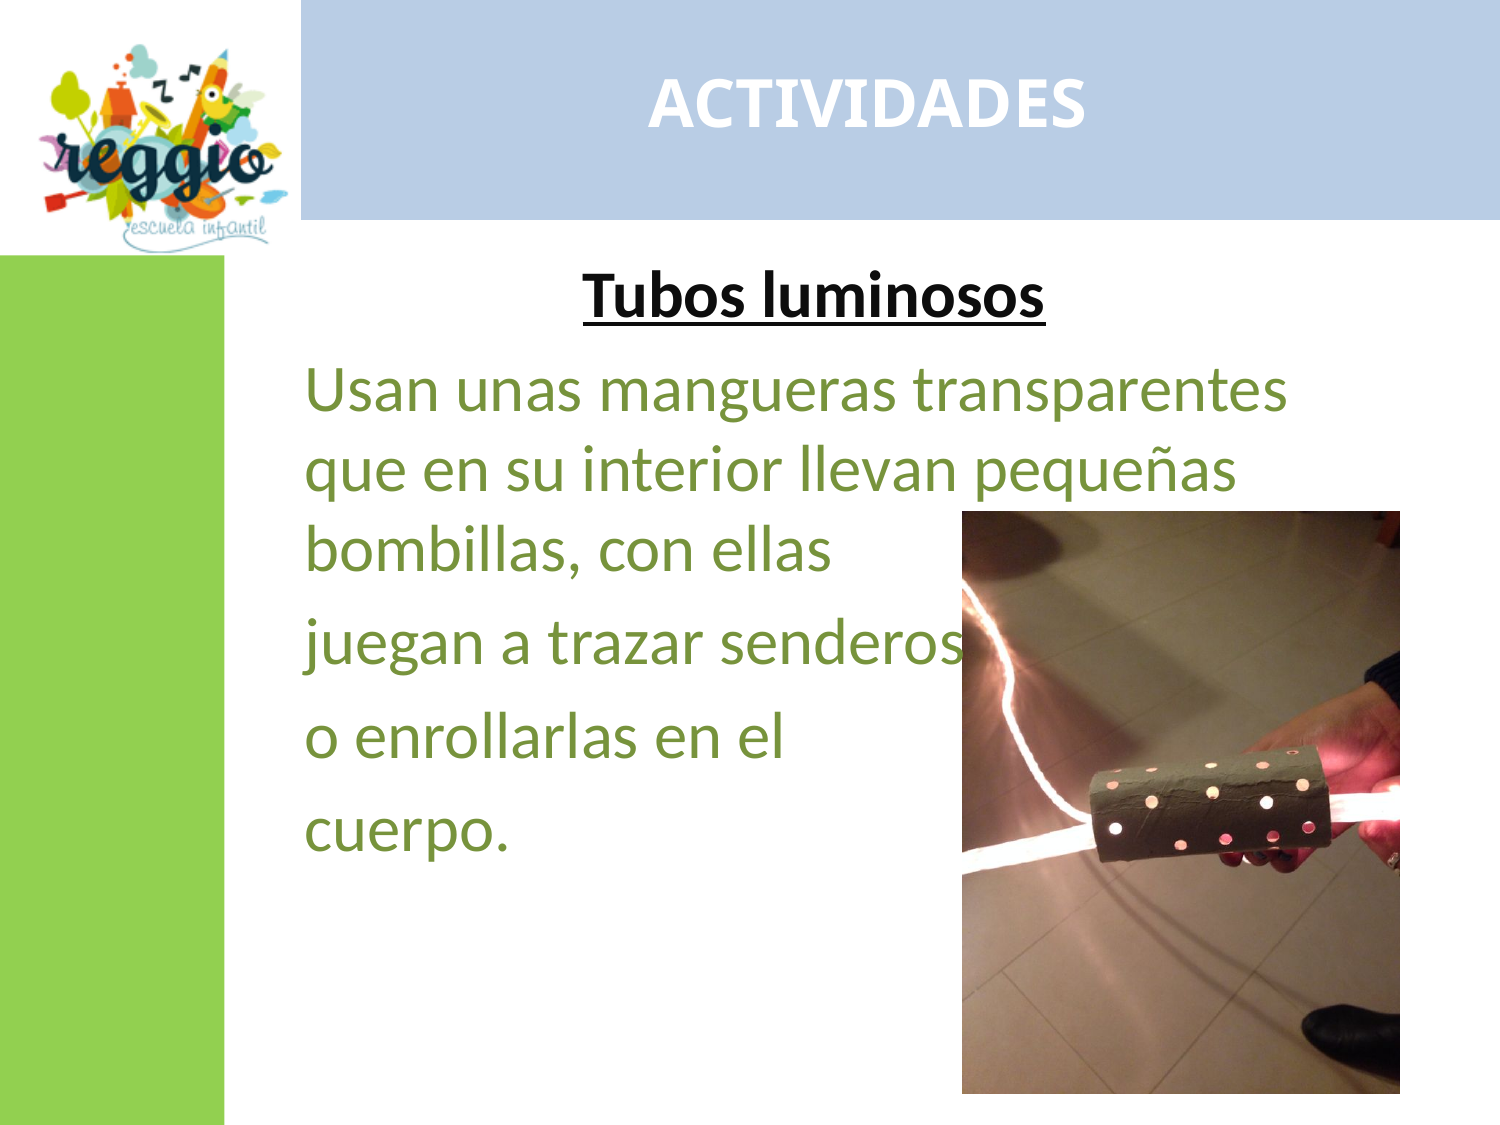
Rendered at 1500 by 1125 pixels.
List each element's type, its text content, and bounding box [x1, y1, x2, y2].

subtitle Tubos luminosos Usan unas mangueras transparentes que en su interior llevan pequeñas bombillas, con ellas juegan a trazar senderos o enrollarlas en el cuerpo. [289, 243, 1340, 894]
picture [0, 0, 318, 284]
text_box ACTIVIDADES [383, 53, 1353, 148]
text_box [0, 291, 226, 1125]
text_box [318, 0, 1500, 222]
picture [962, 510, 1400, 1095]
